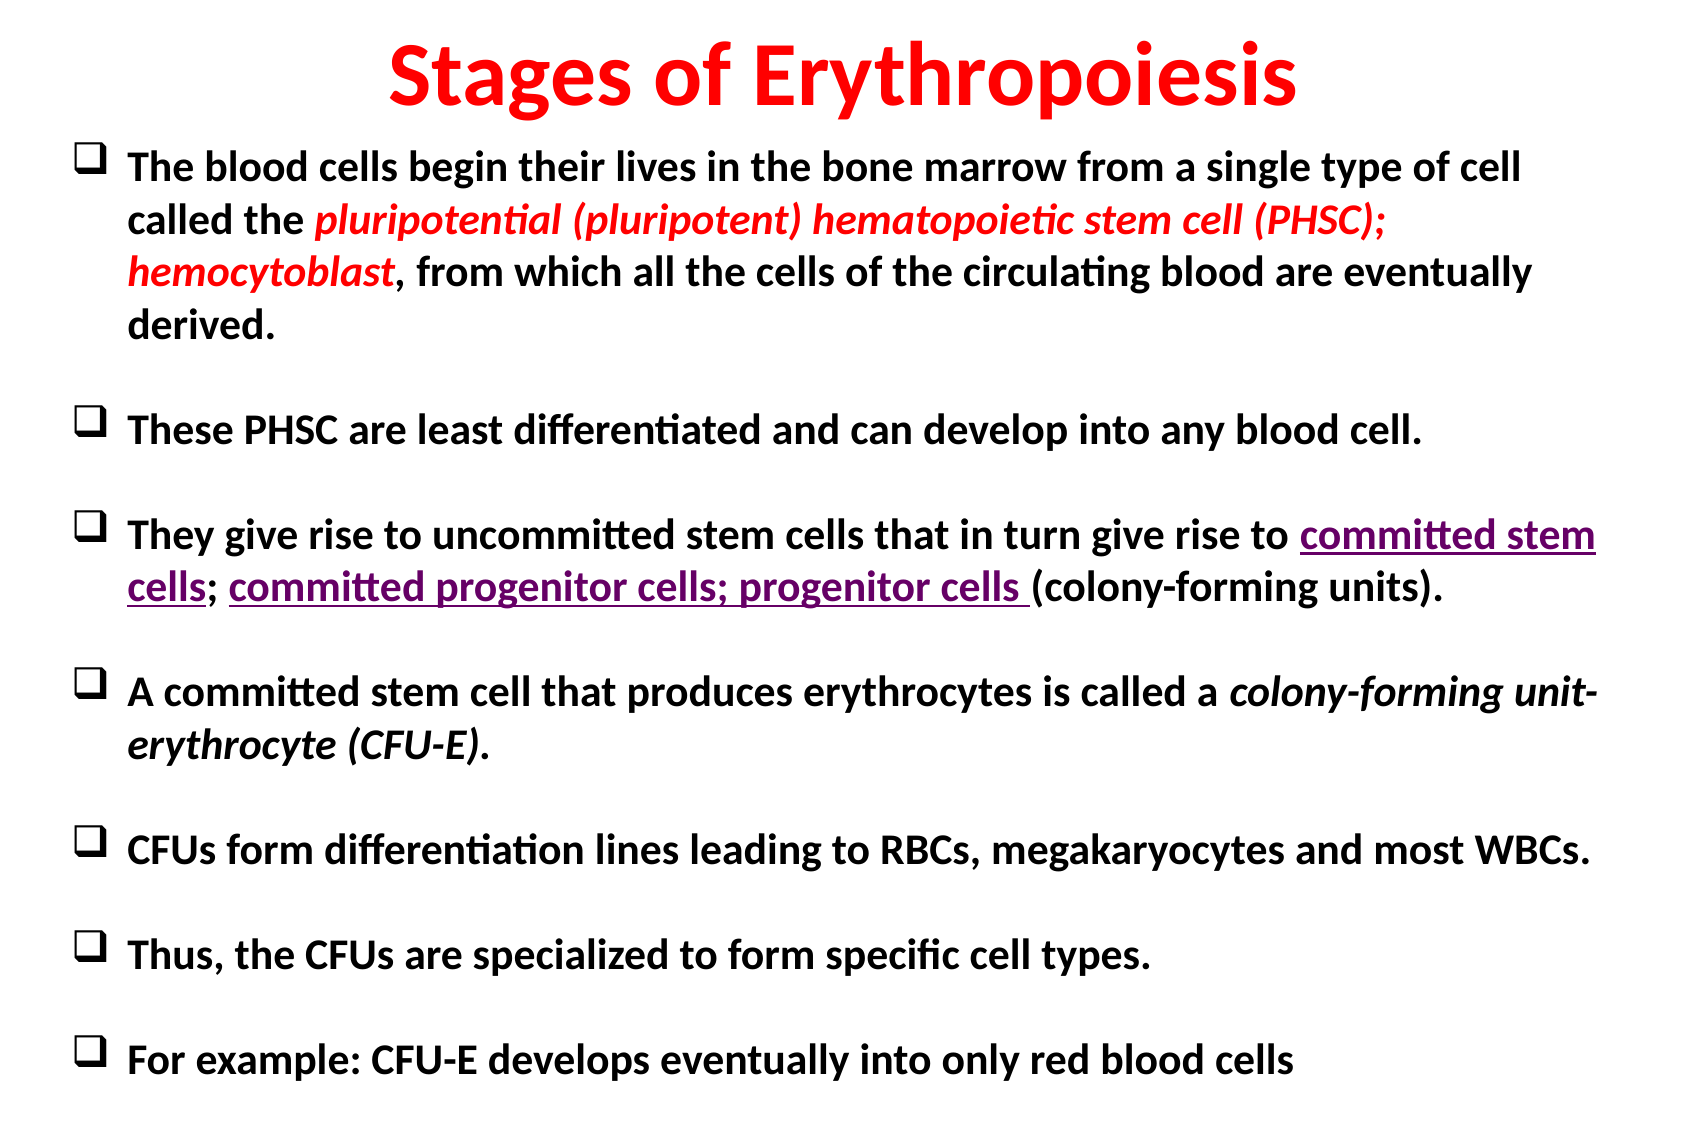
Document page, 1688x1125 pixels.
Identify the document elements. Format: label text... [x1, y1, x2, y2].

text_box Stages of Erythropoiesis [0, 24, 1688, 113]
text_box The blood cells begin their lives in the bone marrow from a single type of cell called the pluripotential (pluripotent) hematopoietic stem cell (PHSC); hemocytoblast, from which all the cells of the circulating blood are eventually derived. These PHSC are least differentiated and can develop into any blood cell. They give rise to uncommitted stem cells that in turn give rise to committed stem cells; committed progenitor cells; progenitor cells (colony-forming units). A committed stem cell that produces erythrocytes is called a colony-forming unit-erythrocyte (CFU-E). CFUs form differentiation lines leading to RBCs, megakaryocytes and most WBCs. Thus, the CFUs are specialized to form specific cell types. For example: CFU-E develops eventually into only red blood cells [56, 130, 1632, 1091]
